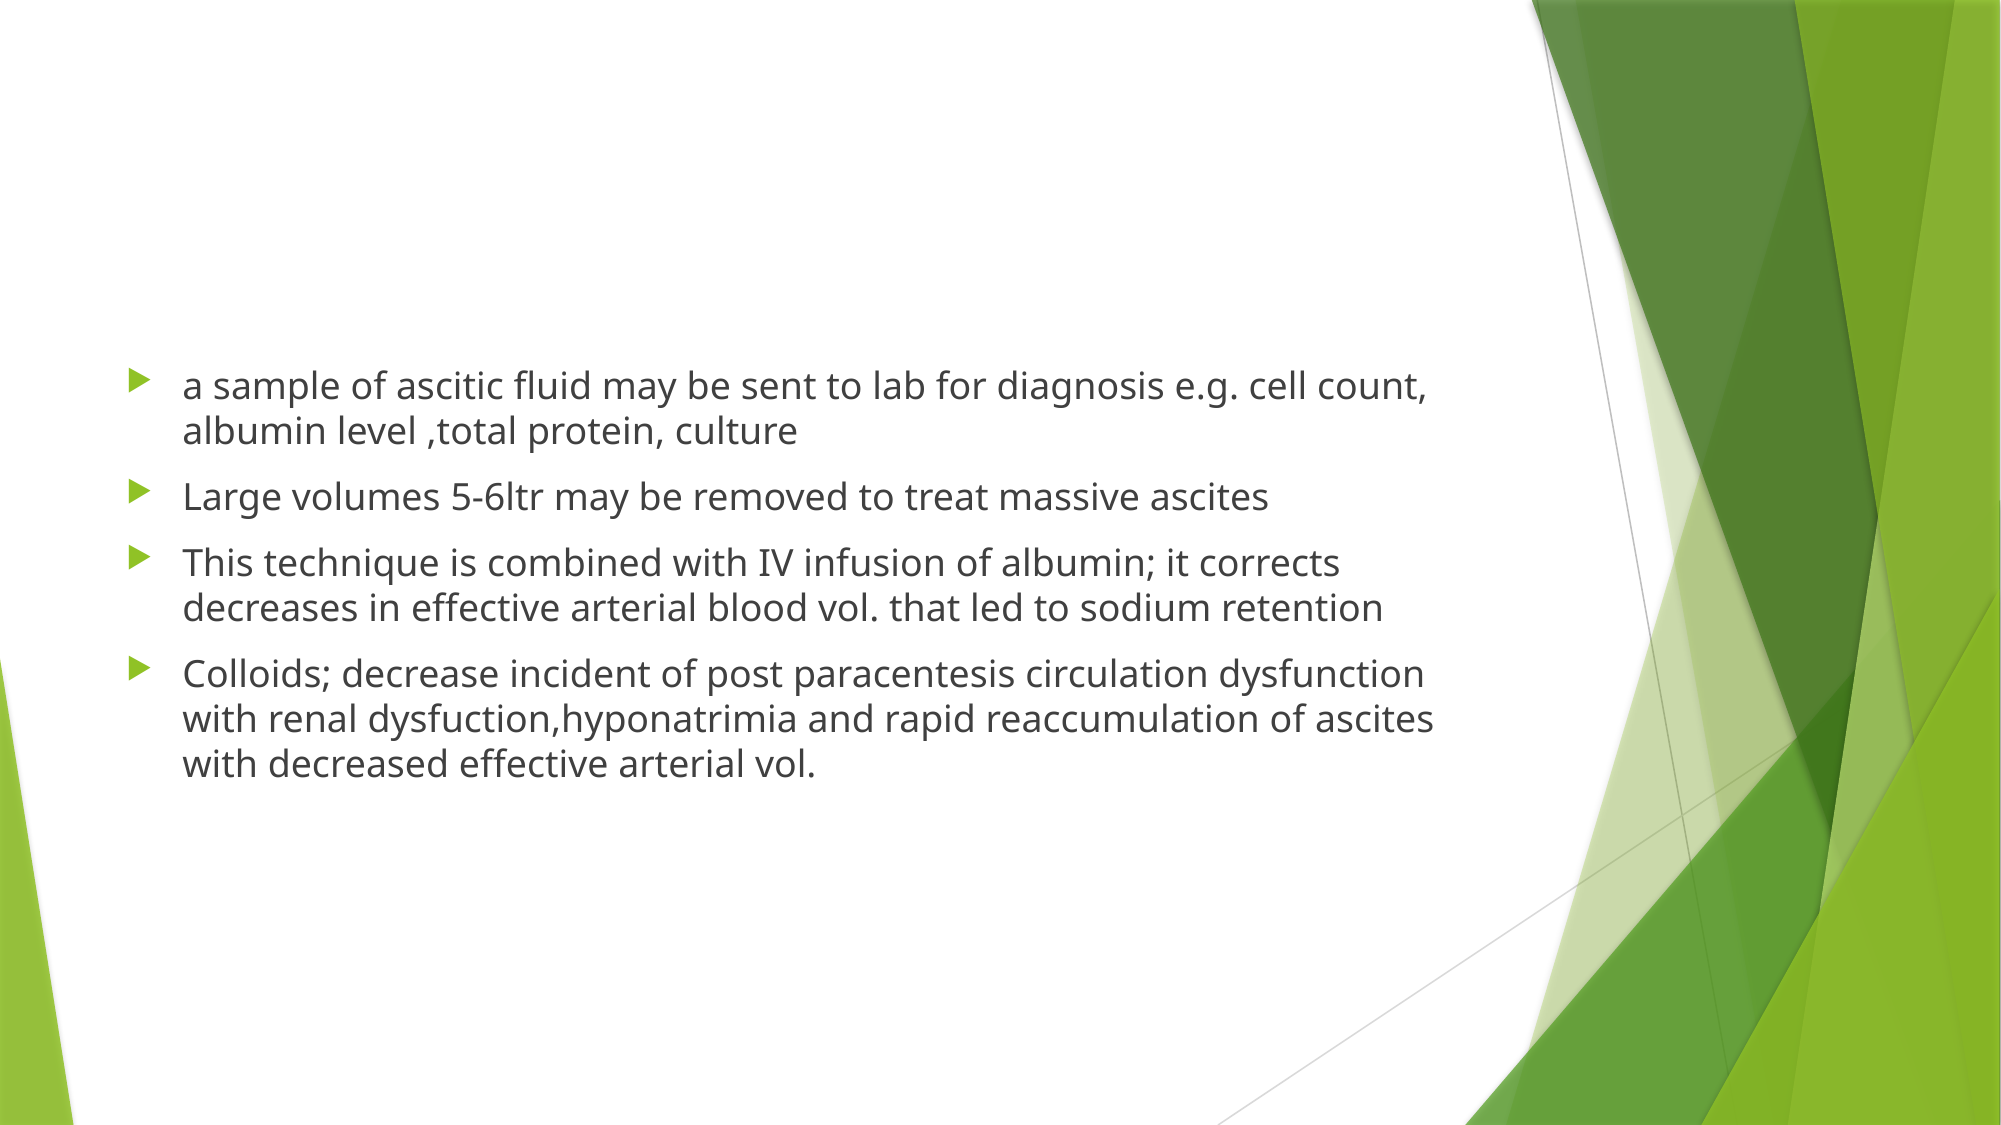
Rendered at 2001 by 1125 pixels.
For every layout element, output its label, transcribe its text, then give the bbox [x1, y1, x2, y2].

list a sample of ascitic fluid may be sent to lab for diagnosis e.g. cell count, albumin level ,total protein, culture Large volumes 5-6ltr may be removed to treat massive ascites This technique is combined with IV infusion of albumin; it corrects decreases in effective arterial blood vol. that led to sodium retention Colloids; decrease incident of post paracentesis circulation dysfunction with renal dysfuction,hyponatrimia and rapid reaccumulation of ascites with decreased effective arterial vol. [111, 354, 1522, 992]
